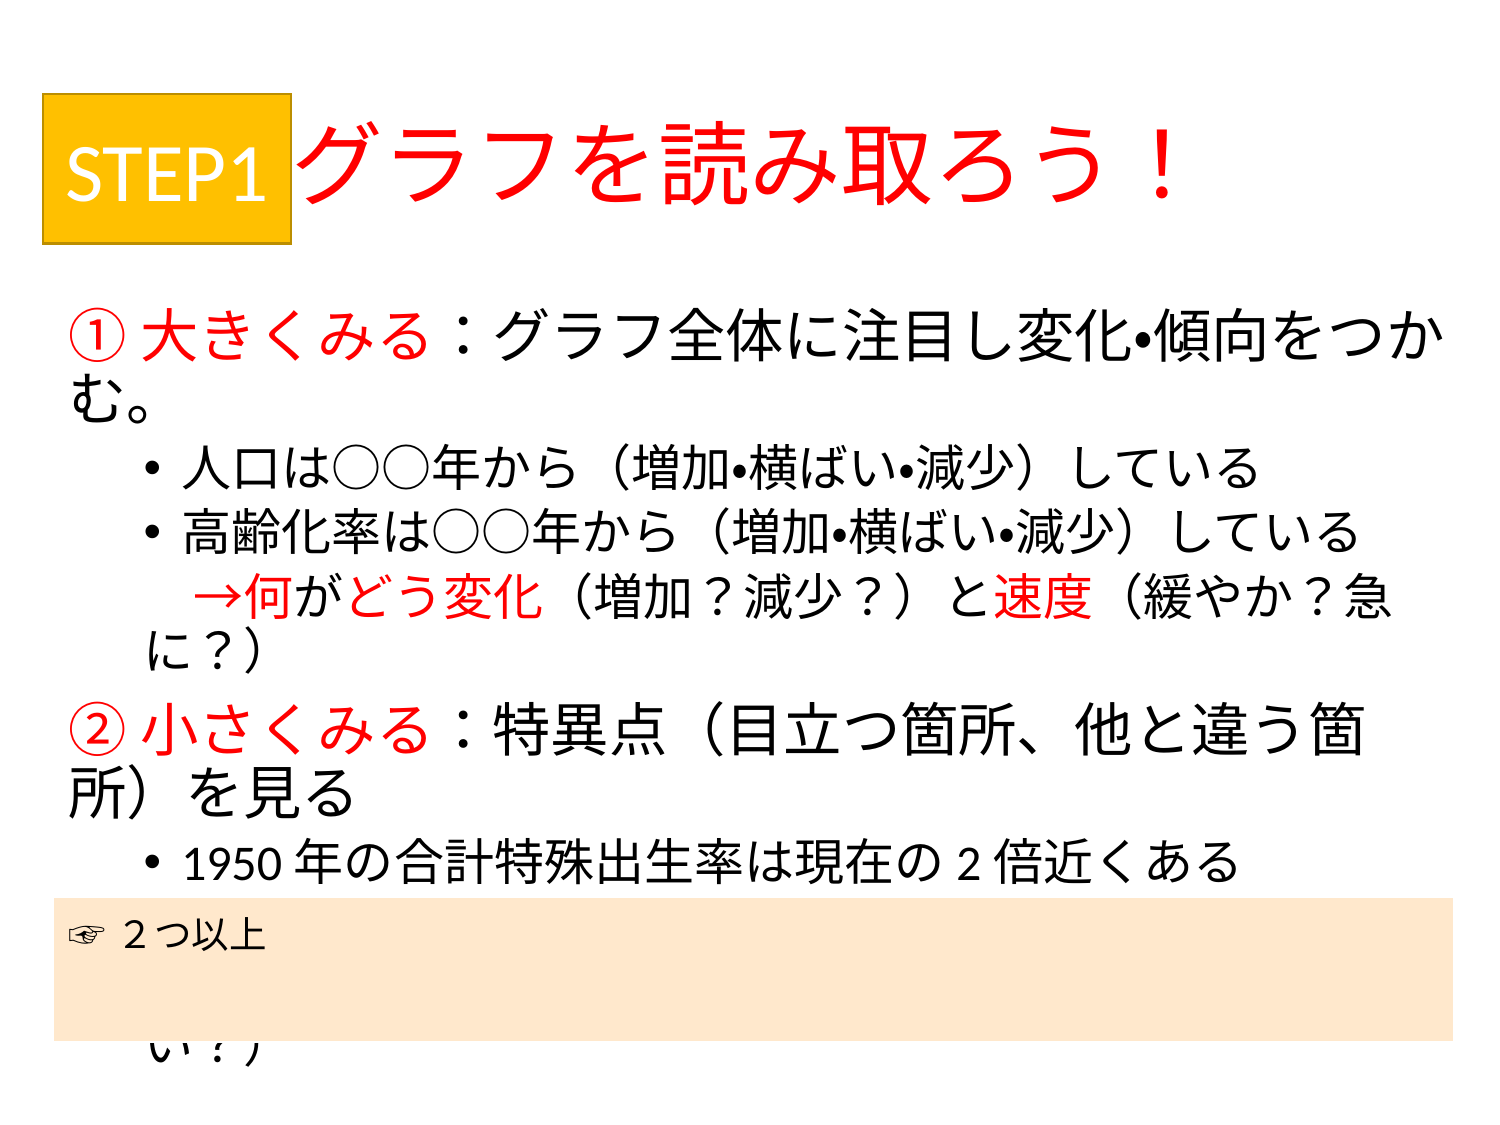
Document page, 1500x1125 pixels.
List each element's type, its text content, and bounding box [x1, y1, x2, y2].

list ①大きくみる：グラフ全体に注目し変化・傾向をつかむ。 人口は○○年から（増加・横ばい・減少）している 高齢化率は○○年から（増加・横ばい・減少）している →何がどう変化（増加？減少？）と速度（緩やか？急に？） ②小さくみる：特異点（目立つ箇所、他と違う箇所）を見る 1950年の合計特殊出生率は現在の2倍近くある 1950年頃と1980年頃の子供の数が多い →いつ（何？年）の何の数値がどう？（多い？少ない？） [53, 299, 1468, 856]
title グラフを読み取ろう！ [103, 59, 1397, 278]
text_box STEP1 [42, 93, 292, 245]
table_header ☞２つ以上 [54, 898, 1453, 1041]
